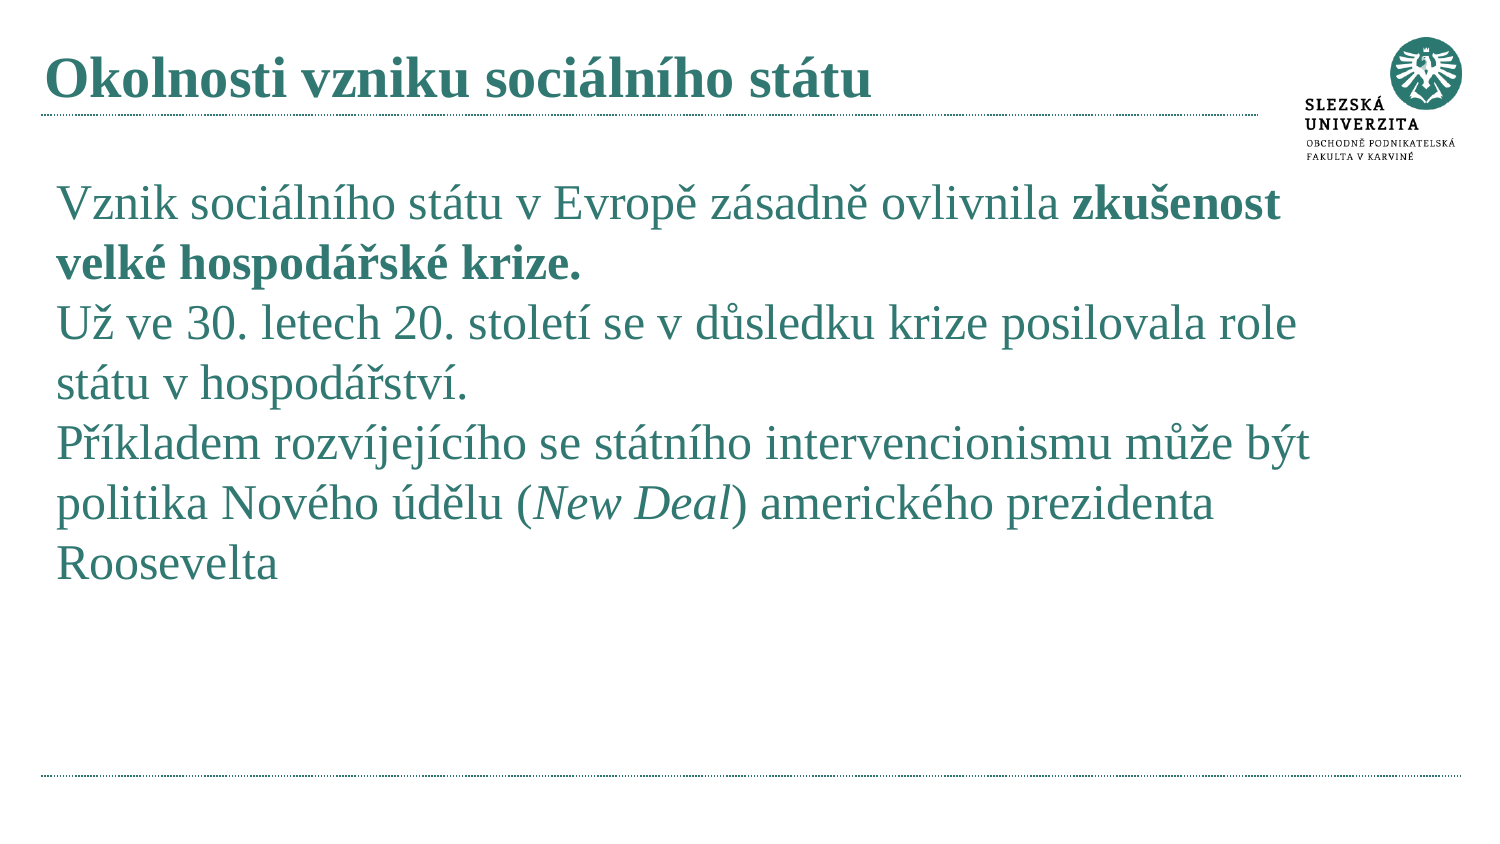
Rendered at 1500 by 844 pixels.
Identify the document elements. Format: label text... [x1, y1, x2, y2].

title Okolnosti vzniku sociálního státu [29, 32, 1282, 116]
picture [1305, 37, 1462, 160]
list Vznik sociálního státu v Evropě zásadně ovlivnila zkušenost velké hospodářské krize. Už ve 30. letech 20. století se v důsledku krize posilovala role státu v hospodářství. Příkladem rozvíjejícího se státního intervencionismu může být politika Nového údělu (New Deal) amerického prezidenta Roosevelta [41, 161, 1400, 741]
